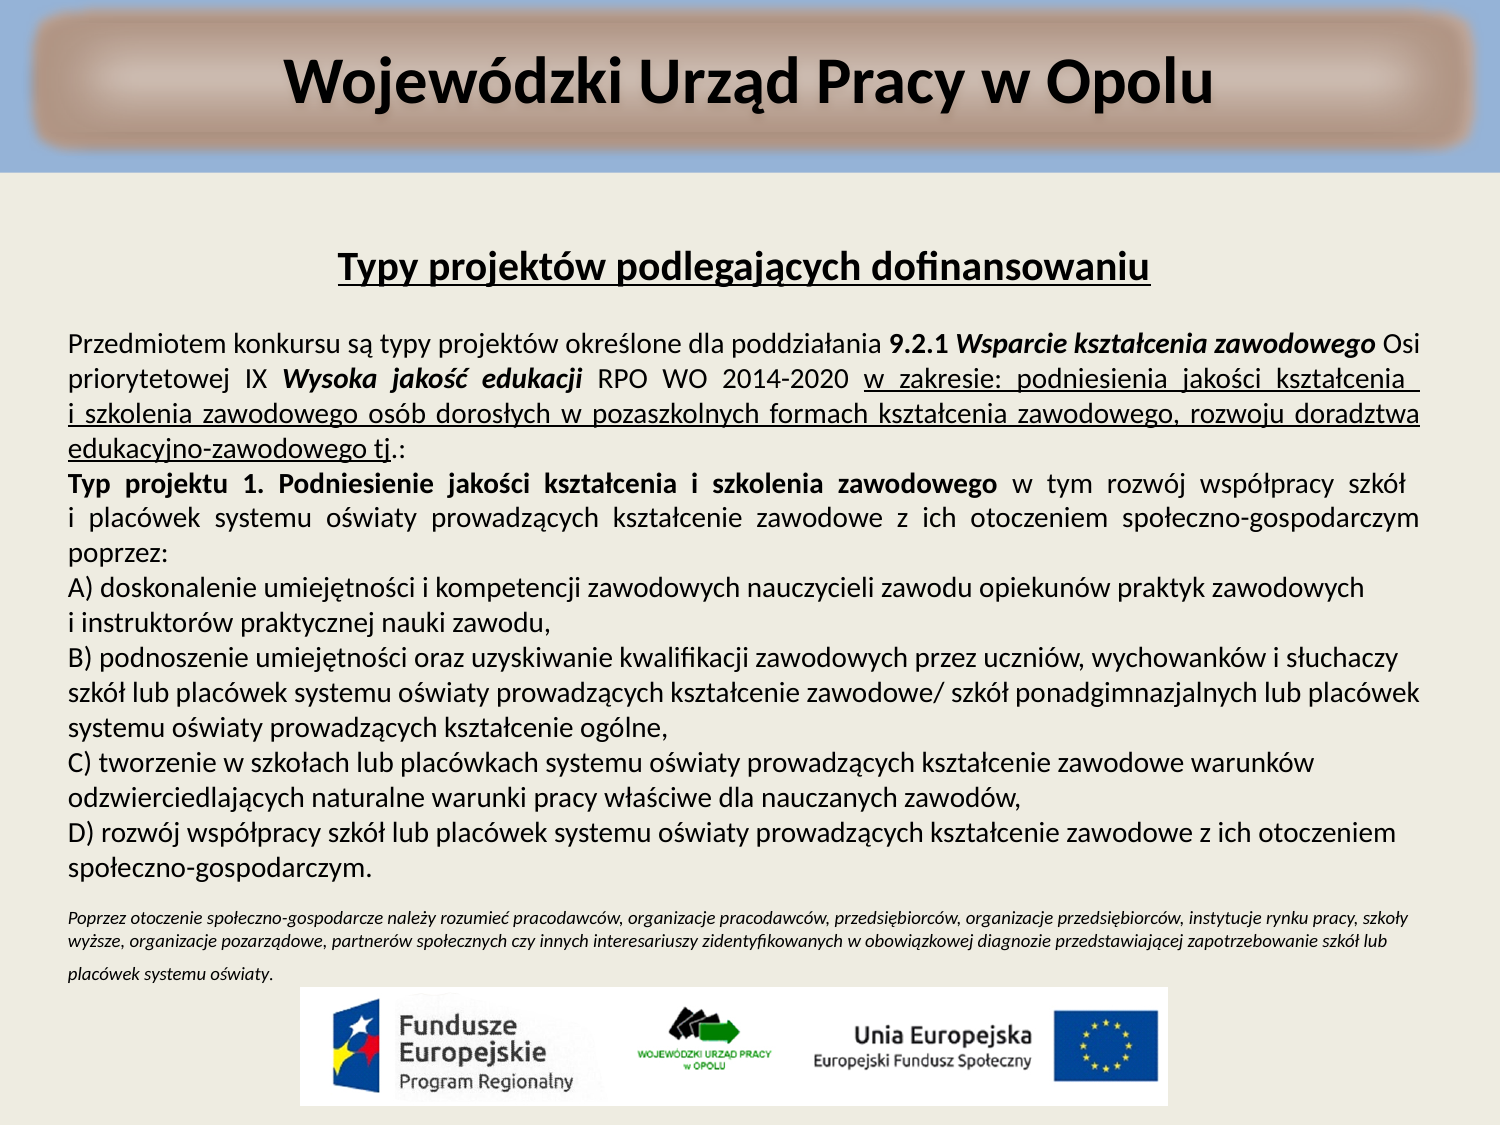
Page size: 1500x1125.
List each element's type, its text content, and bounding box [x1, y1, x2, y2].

text_box Typy projektów podlegających dofinansowaniu Przedmiotem konkursu są typy projektów określone dla poddziałania 9.2.1 Wsparcie kształcenia zawodowego Osi priorytetowej IX Wysoka jakość edukacji RPO WO 2014-2020 w zakresie: podniesienia jakości kształcenia i szkolenia zawodowego osób dorosłych w pozaszkolnych formach kształcenia zawodowego, rozwoju doradztwa edukacyjno-zawodowego tj.: Typ projektu 1. Podniesienie jakości kształcenia i szkolenia zawodowego w tym rozwój współpracy szkół i placówek systemu oświaty prowadzących kształcenie zawodowe z ich otoczeniem społeczno-gospodarczym poprzez: A) doskonalenie umiejętności i kompetencji zawodowych nauczycieli zawodu opiekunów praktyk zawodowych i instruktorów praktycznej nauki zawodu, B) podnoszenie umiejętności oraz uzyskiwanie kwalifikacji zawodowych przez uczniów, wychowanków i słuchaczy szkół lub placówek systemu oświaty prowadzących kształcenie zawodowe/ szkół ponadgimnazjalnych lub placówek systemu oświaty prowadzących kształcenie ogólne, C) tworzenie w szkołach lub placówkach systemu oświaty prowadzących kształcenie zawodowe warunków odzwierciedlających naturalne warunki pracy właściwe dla nauczanych zawodów, D) rozwój współpracy szkół lub placówek systemu oświaty prowadzących kształcenie zawodowe z ich otoczeniem społeczno-gospodarczym. Poprzez otoczenie społeczno-gospodarcze należy rozumieć pracodawców, organizacje pracodawców, przedsiębiorców, organizacje przedsiębiorców, instytucje rynku pracy, szkoły wyższe, organizacje pozarządowe, partnerów społecznych czy innych interesariuszy zidentyfikowanych w obowiązkowej diagnozie przedstawiającej zapotrzebowanie szkół lub placówek systemu oświaty. [53, 231, 1436, 994]
text_box [0, 0, 1500, 175]
picture [299, 987, 1169, 1106]
